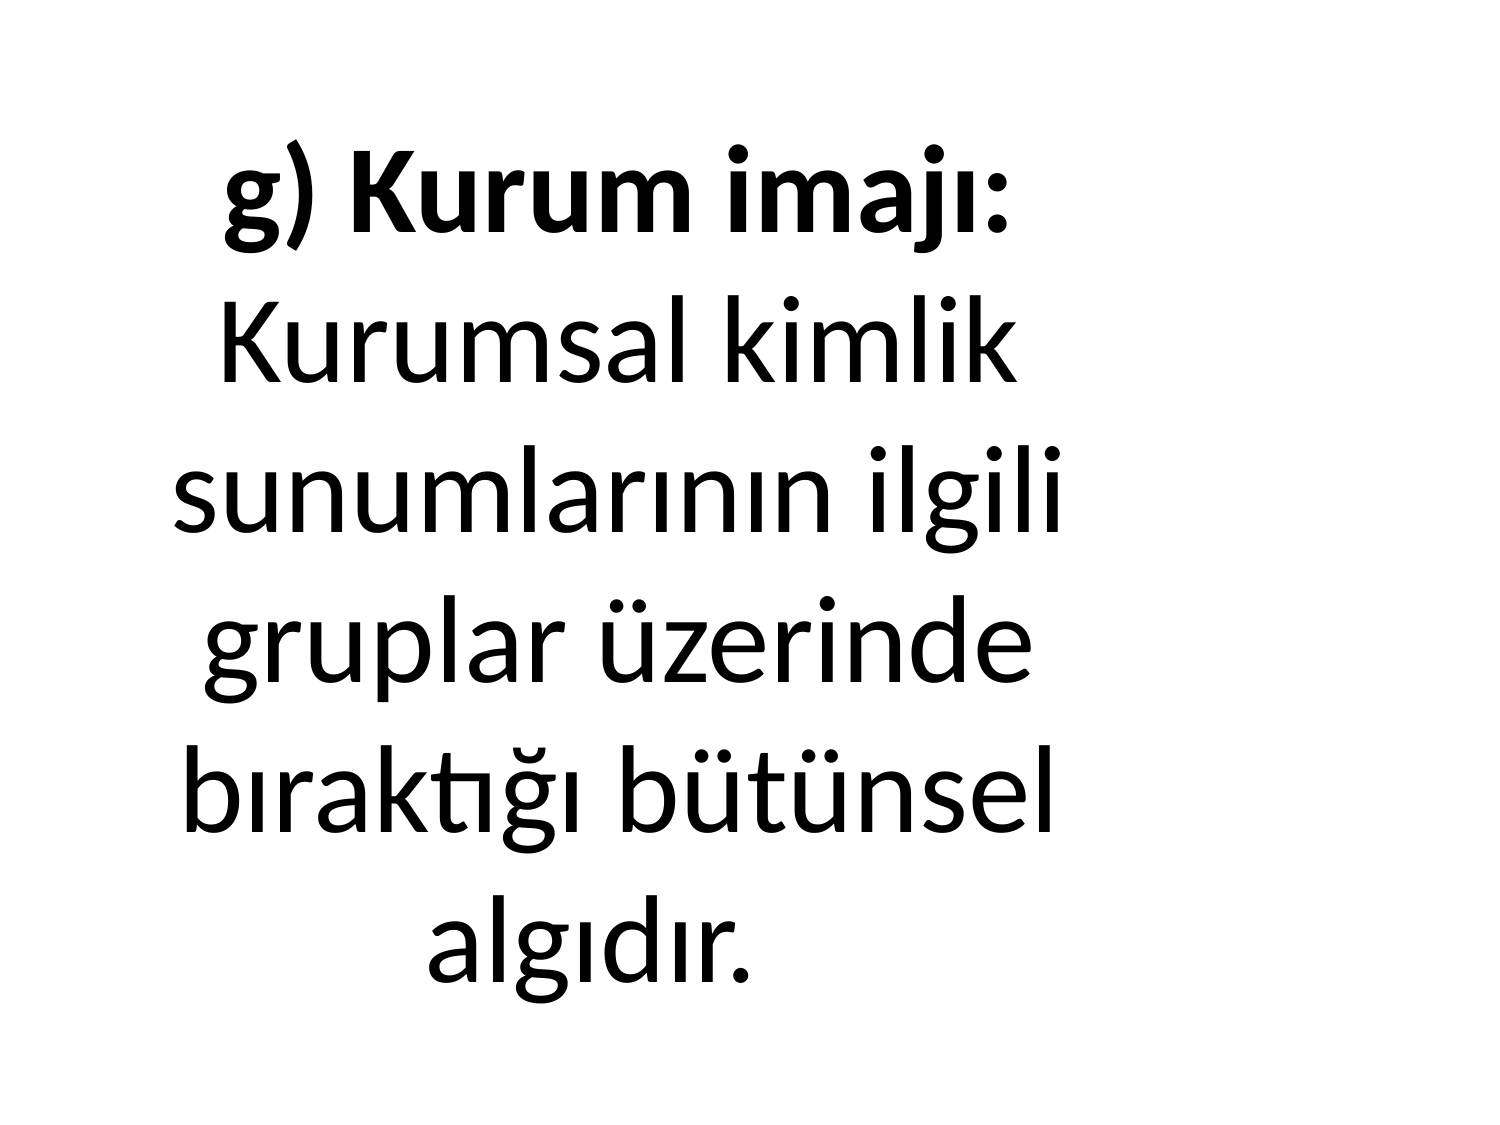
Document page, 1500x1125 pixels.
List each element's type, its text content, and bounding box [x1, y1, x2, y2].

title g) Kurum imajı: Kurumsal kimlik sunumlarının ilgili gruplar üzerinde bıraktığı bütünsel algıdır. [75, 45, 1164, 1071]
